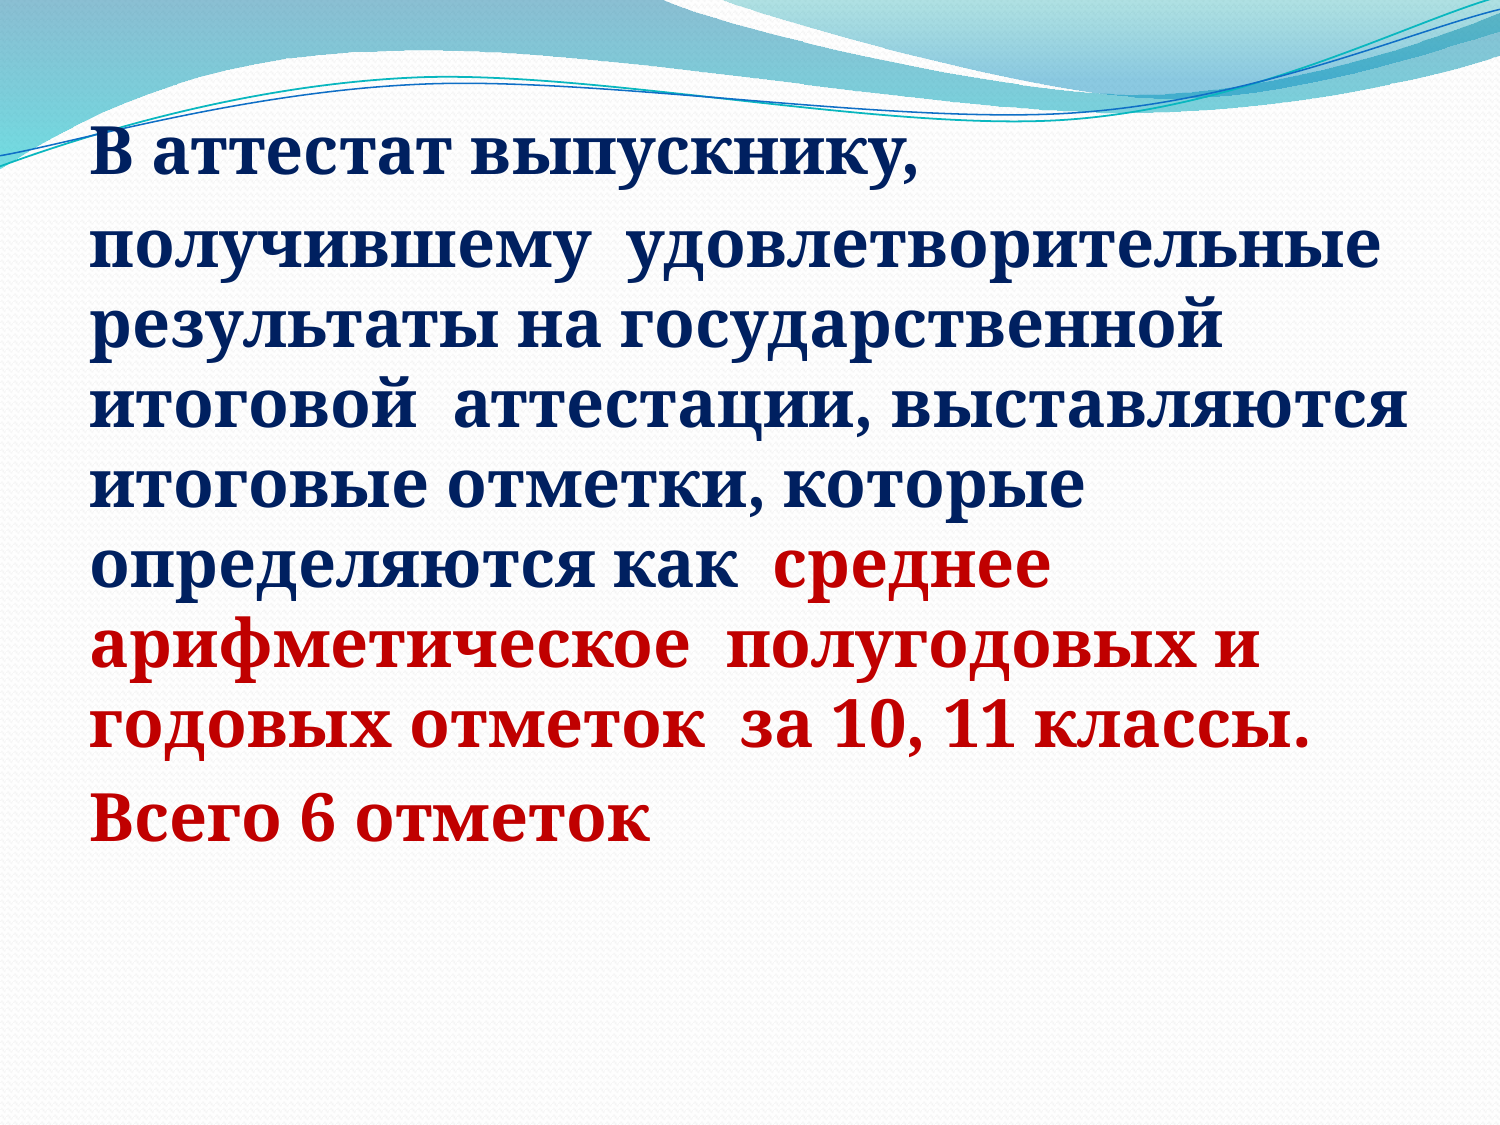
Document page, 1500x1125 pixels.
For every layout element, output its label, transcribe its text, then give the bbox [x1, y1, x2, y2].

list В аттестат выпускнику, получившему удовлетворительные результаты на государственной итоговой аттестации, выставляются итоговые отметки, которые определяются как среднее арифметическое полугодовых и годовых отметок за 10, 11 классы. Всего 6 отметок [75, 99, 1425, 953]
